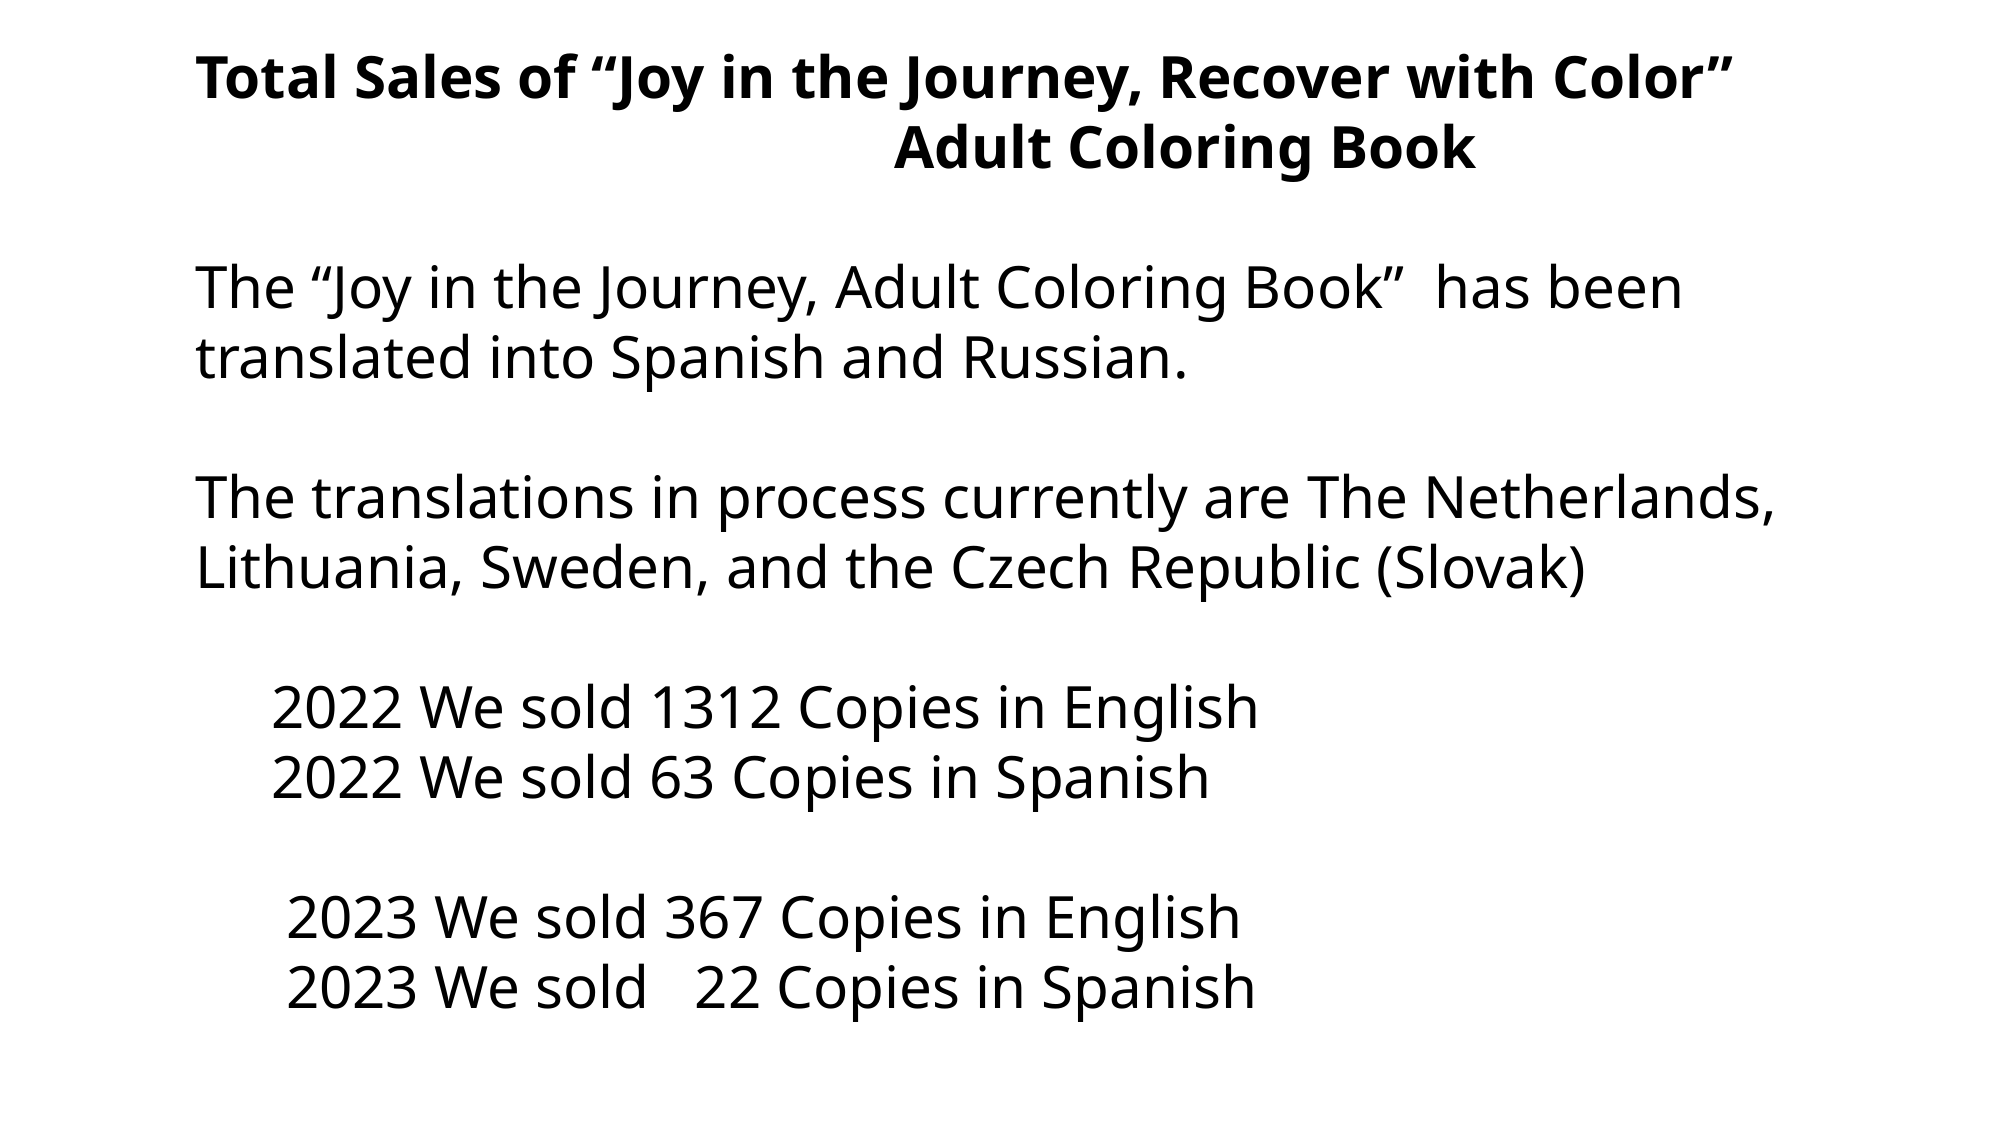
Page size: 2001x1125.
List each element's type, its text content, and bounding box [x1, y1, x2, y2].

title Total Sales of “Joy in the Journey, Recover with Color” Adult Coloring Book The “Joy in the Journey, Adult Coloring Book” has been translated into Spanish and Russian. The translations in process currently are The Netherlands, Lithuania, Sweden, and the Czech Republic (Slovak) 2022 We sold 1312 Copies in English 2022 We sold 63 Copies in Spanish 2023 We sold 367 Copies in English 2023 We sold 22 Copies in Spanish [180, 215, 1825, 1125]
